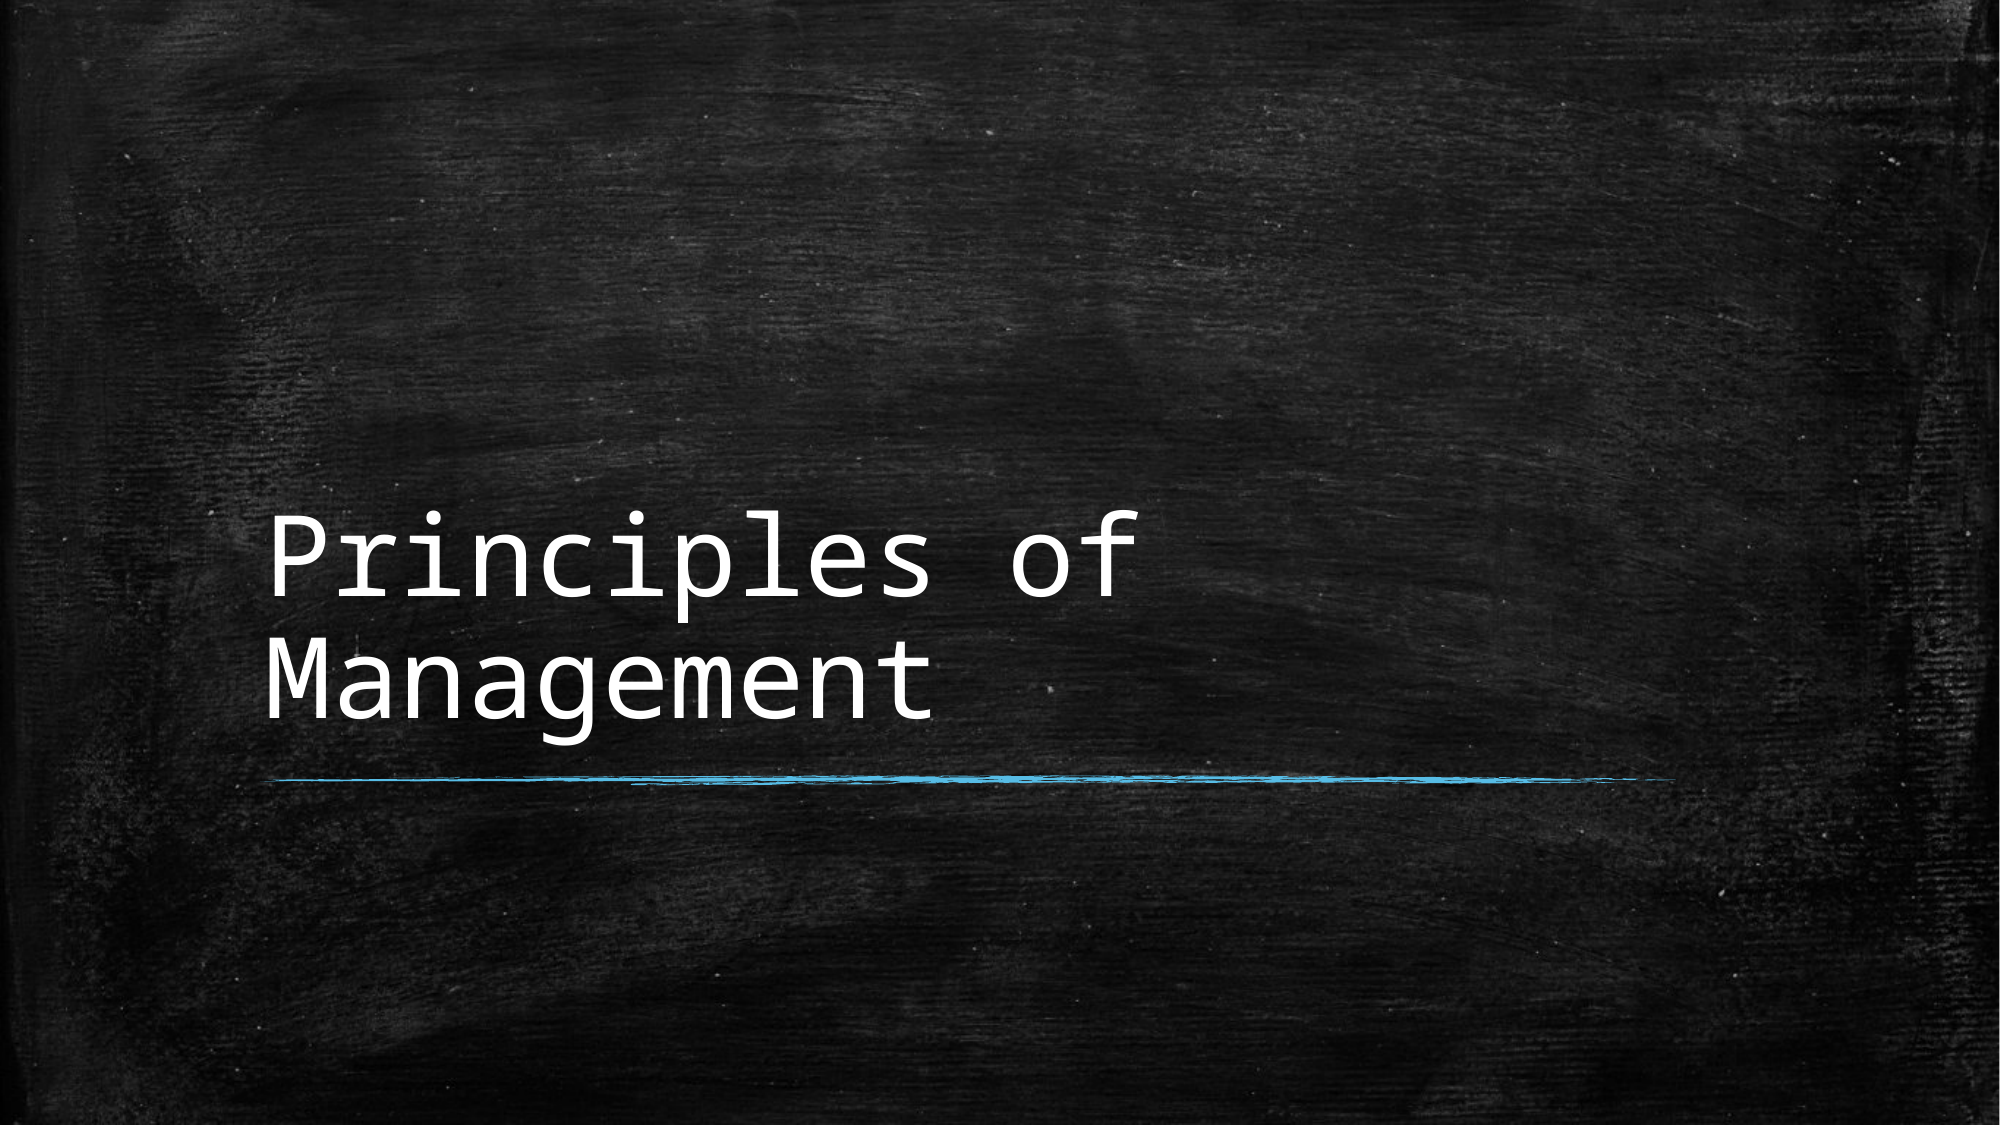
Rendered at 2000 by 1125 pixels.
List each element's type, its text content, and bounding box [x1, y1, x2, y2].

title Principles of Management [249, 312, 1750, 750]
